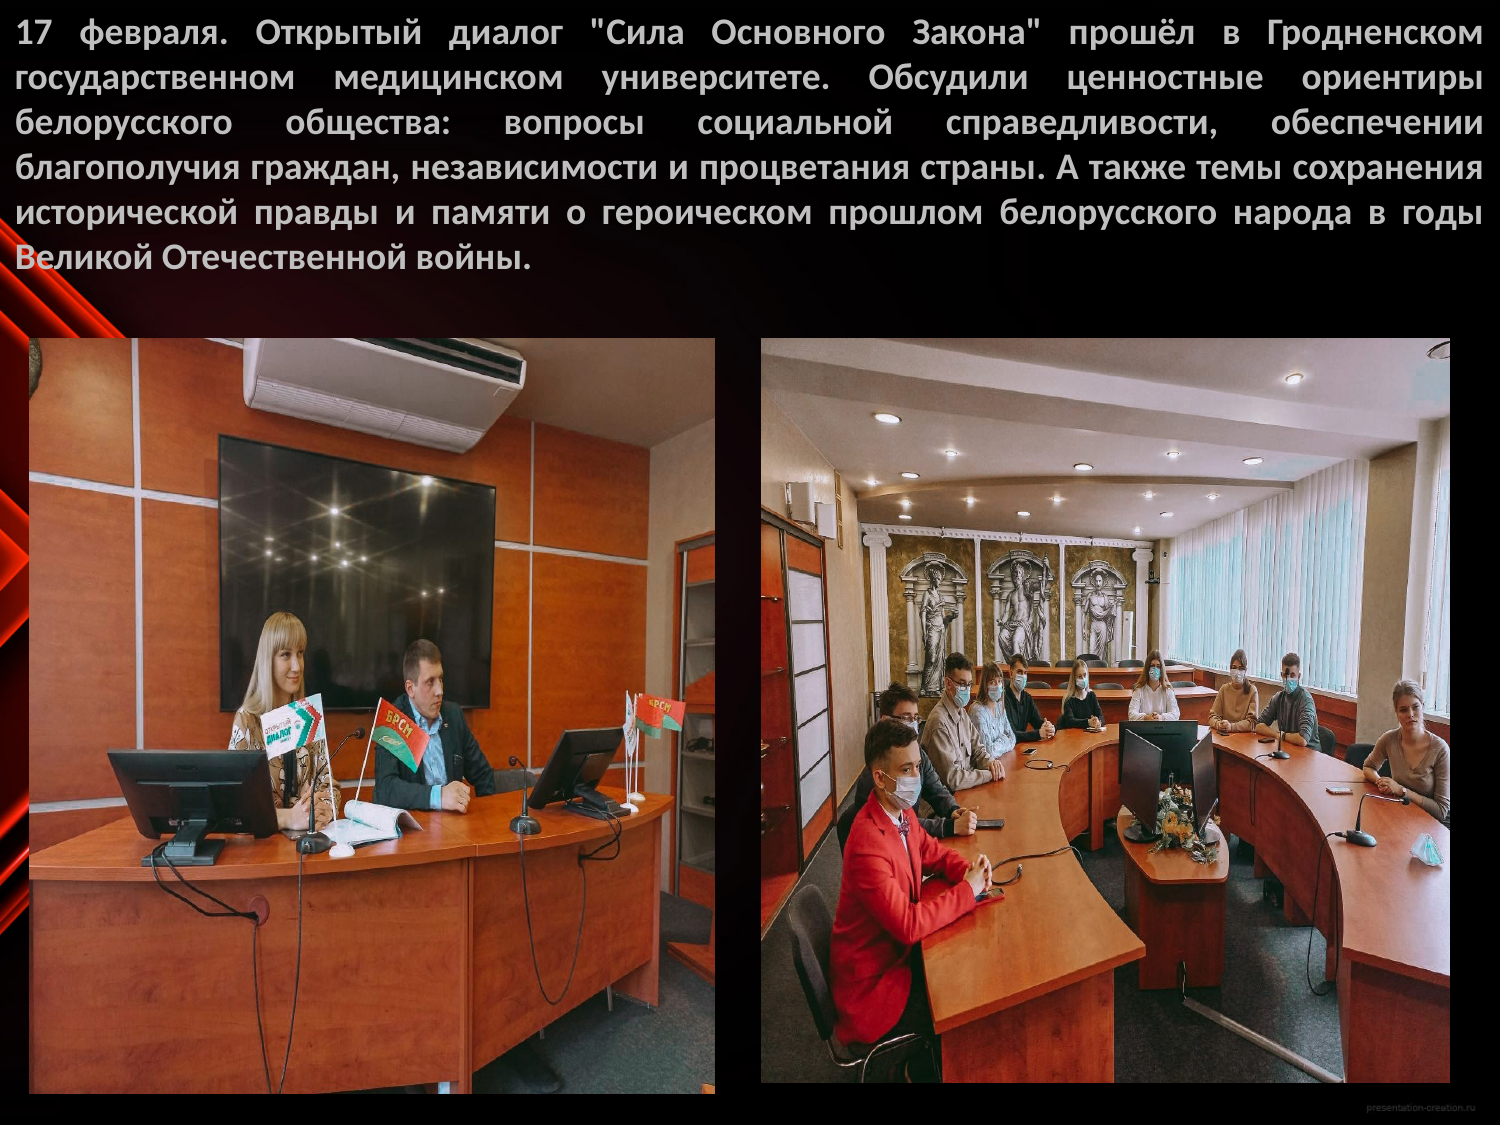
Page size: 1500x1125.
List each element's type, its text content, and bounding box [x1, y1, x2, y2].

text_box 17 февраля. Открытый диалог "Сила Основного Закона" прошёл в Гродненском государственном медицинском университете. Обсудили ценностные ориентиры белорусского общества: вопросы социальной справедливости, обеспечении благополучия граждан, независимости и процветания страны. А также темы сохранения исторической правды и памяти о героическом прошлом белорусского народа в годы Великой Отечественной войны. [0, 0, 1500, 285]
picture [0, 285, 1500, 1125]
